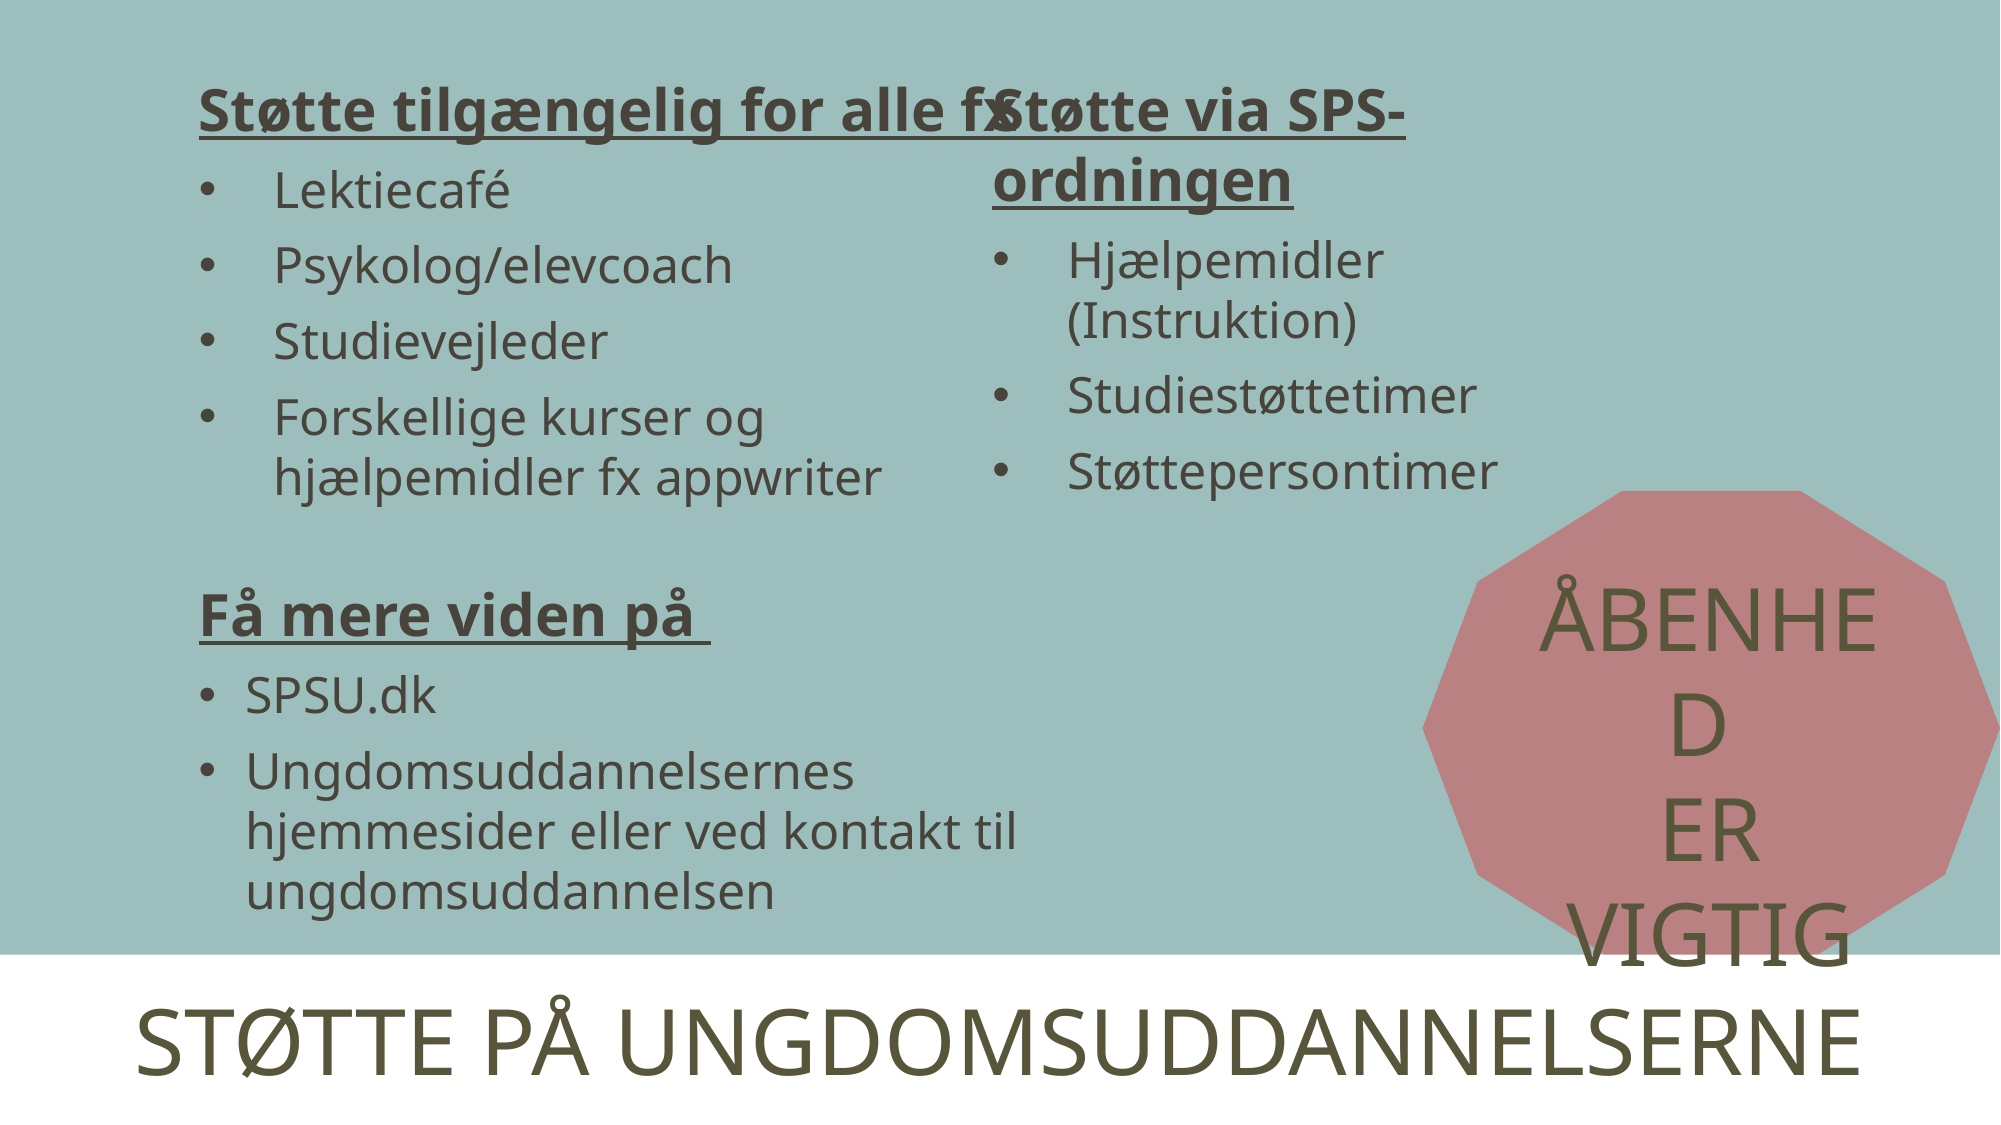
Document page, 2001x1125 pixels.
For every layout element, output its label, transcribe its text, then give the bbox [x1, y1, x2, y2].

text_box STØTTE PÅ UNGDOMSUDDANNELSERNE [57, 976, 1943, 1102]
text_box [1515, 489, 2000, 903]
text_box [0, 953, 2000, 1125]
text_box Støtte via SPS-ordningen Hjælpemidler (Instruktion) Studiestøttetimer Støttepersontimer [1052, 65, 1676, 507]
text_box ÅBENHED ER VIGTIG [1485, 556, 1903, 991]
text_box Få mere viden på SPSU.dk Ungdomsuddannelsernes hjemmesider eller ved kontakt til ungdomsuddannelsen [151, 570, 1074, 927]
text_box Støtte tilgængelig for alle fx Lektiecafé Psykolog/elevcoach Studievejleder Forskellige kurser og hjælpemidler fx appwriter [151, 65, 1052, 513]
text_box [1421, 575, 1485, 882]
